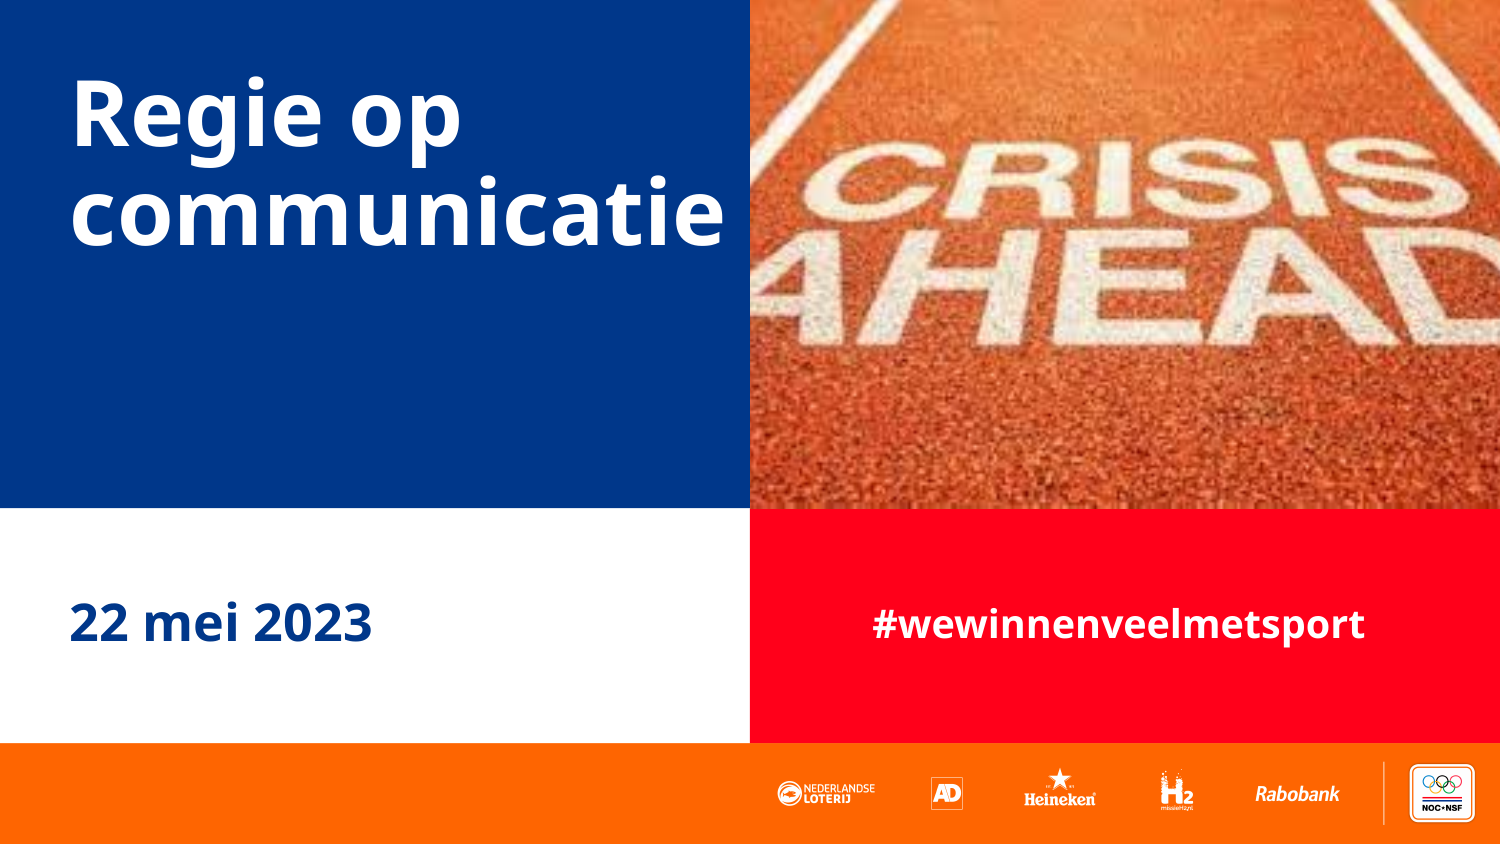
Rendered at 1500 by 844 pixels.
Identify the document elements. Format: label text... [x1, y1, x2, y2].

subtitle 22 mei 2023 [70, 557, 678, 693]
picture [749, 0, 1500, 509]
title Regie op communicatie [70, 67, 749, 362]
picture [0, 743, 1500, 844]
